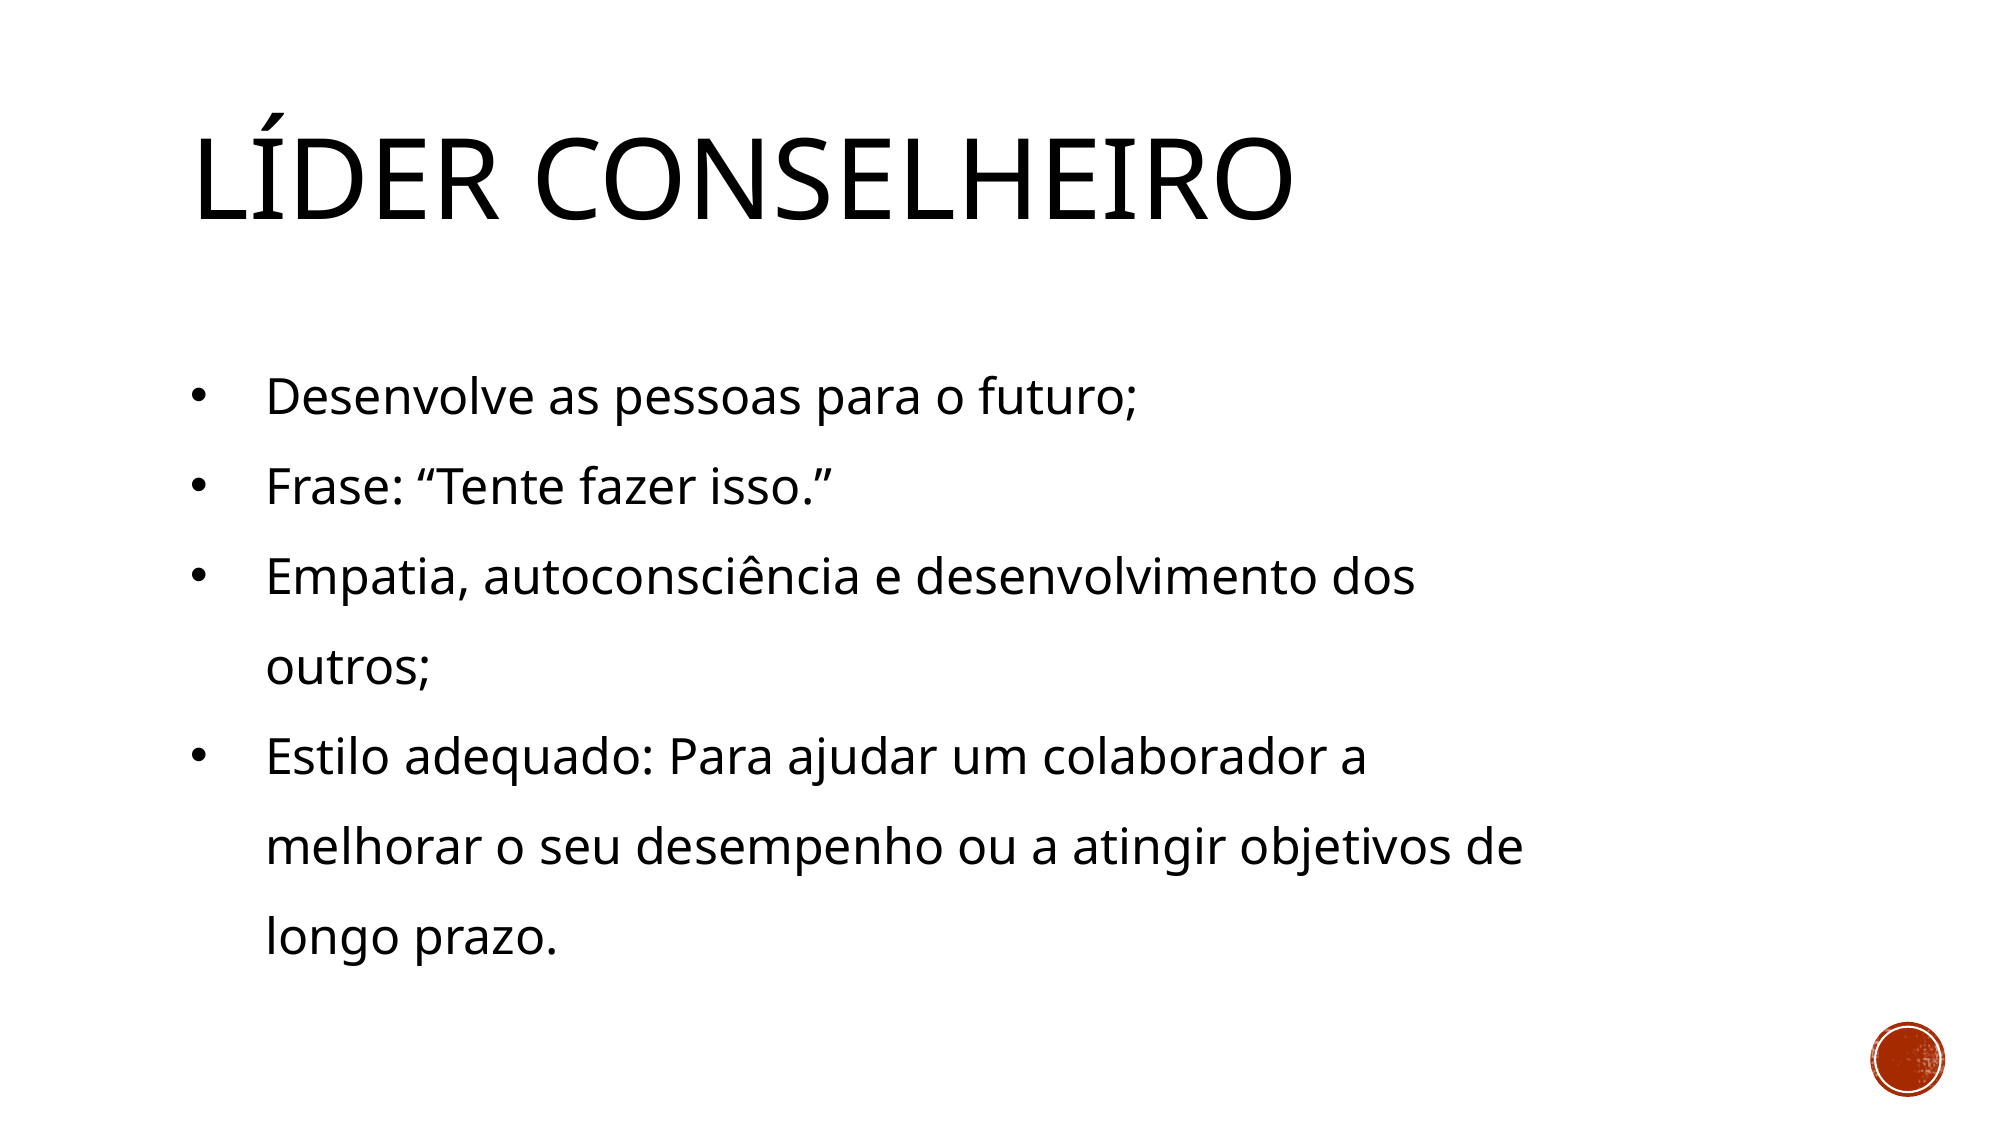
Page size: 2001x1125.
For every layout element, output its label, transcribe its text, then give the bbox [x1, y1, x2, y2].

text_box Líder conselheiro [175, 114, 1826, 247]
text_box Desenvolve as pessoas para o futuro; Frase: “Tente fazer isso.” Empatia, autoconsciência e desenvolvimento dos outros; Estilo adequado: Para ajudar um colaborador a melhorar o seu desempenho ou a atingir objetivos de longo prazo. [175, 247, 1575, 972]
